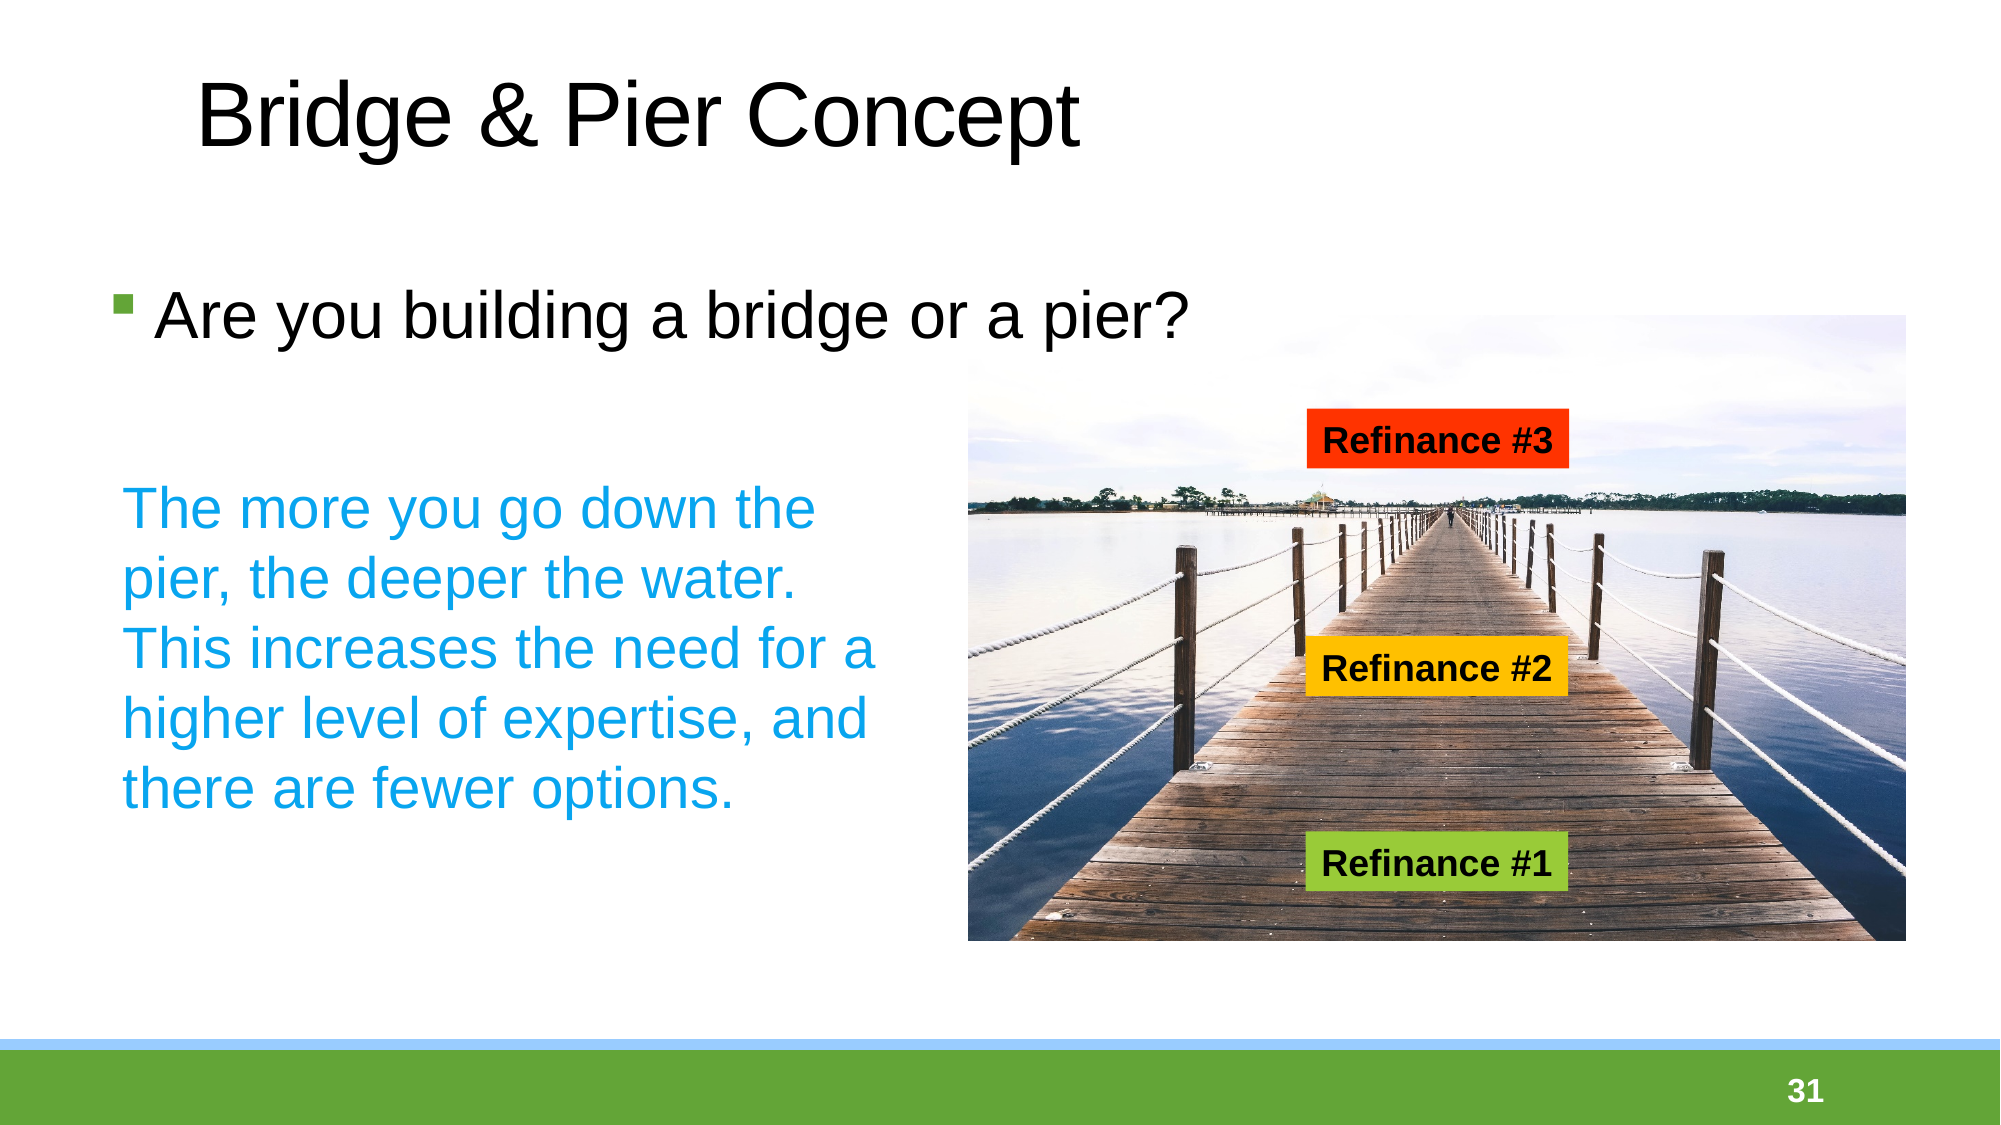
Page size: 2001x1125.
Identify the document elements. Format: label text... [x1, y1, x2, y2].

slide_number 31 [1624, 1059, 1840, 1120]
list Are you building a bridge or a pier? [108, 273, 1759, 934]
picture [967, 315, 1906, 941]
title Bridge & Pier Concept [180, 47, 1830, 188]
